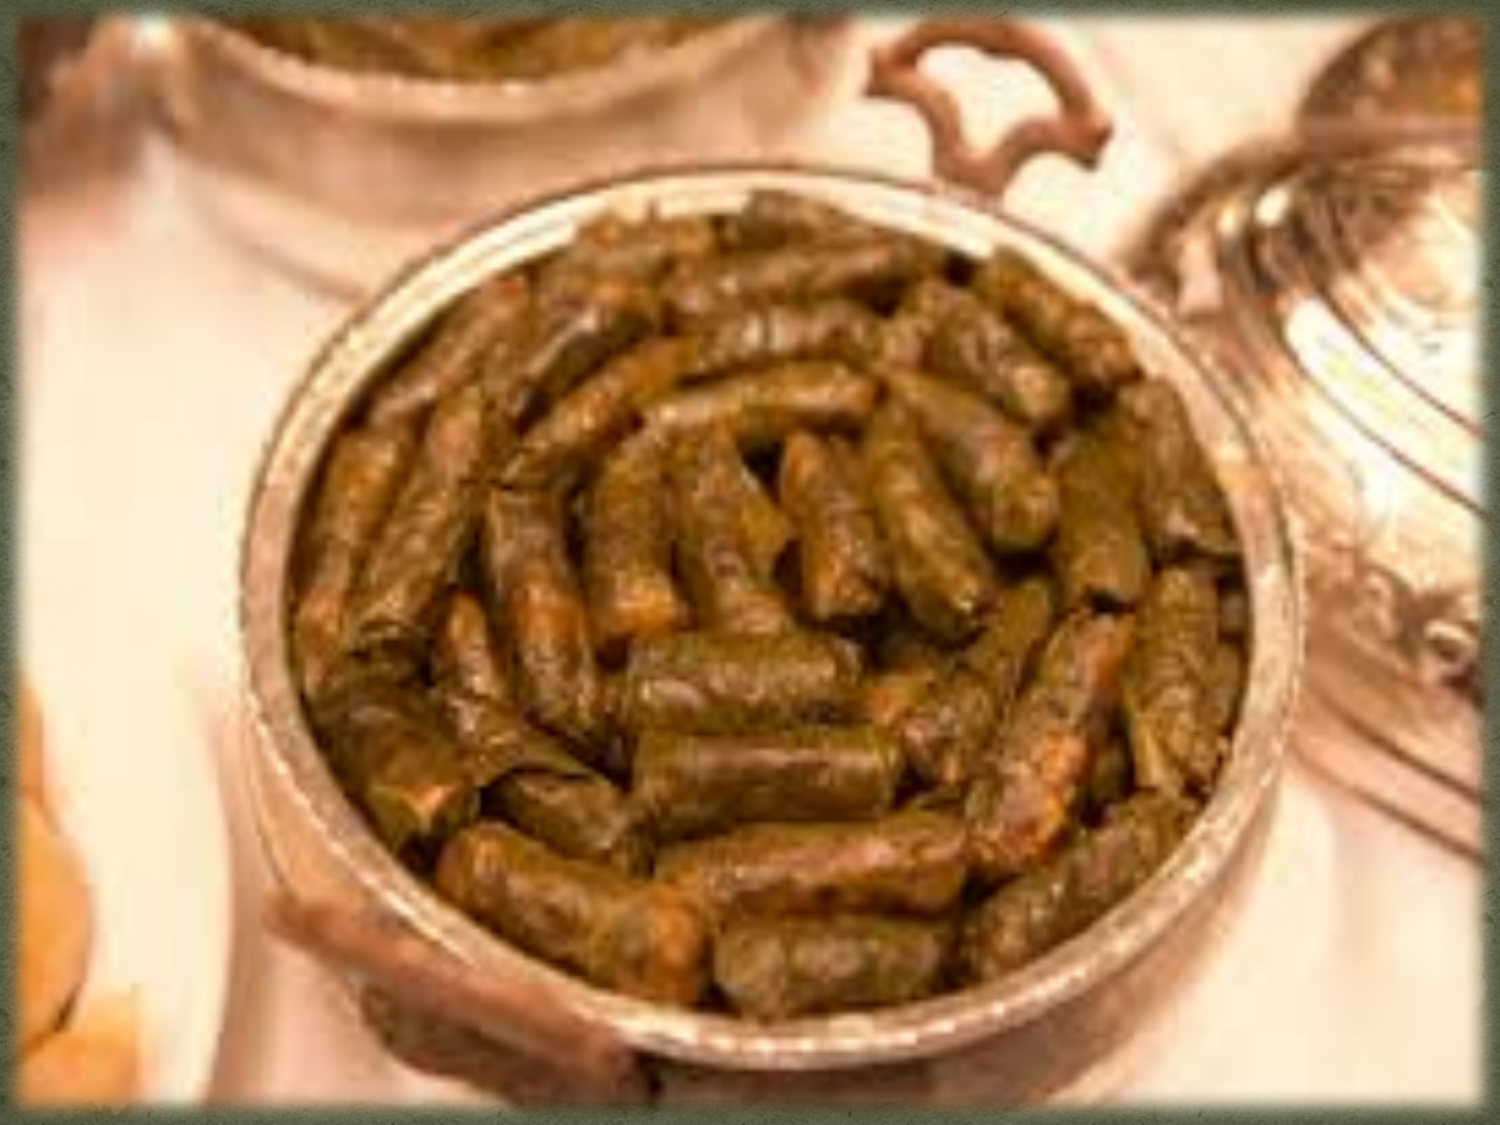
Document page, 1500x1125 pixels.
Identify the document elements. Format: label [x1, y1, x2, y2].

list [4, 3, 1497, 1120]
